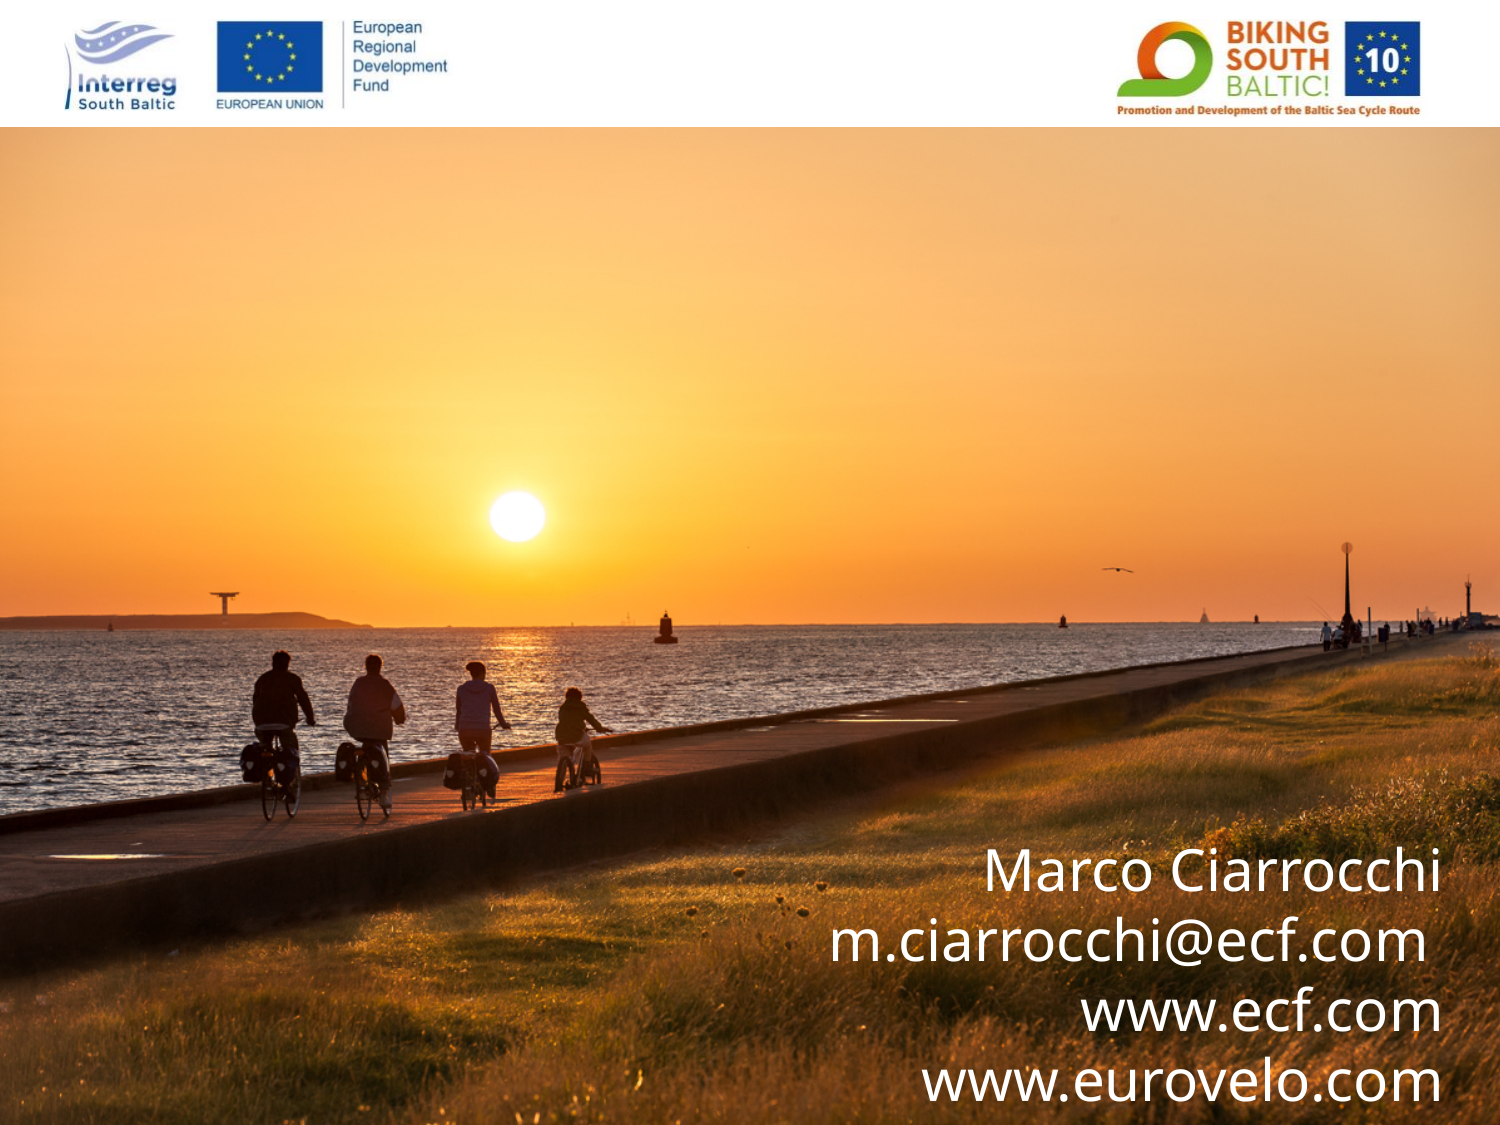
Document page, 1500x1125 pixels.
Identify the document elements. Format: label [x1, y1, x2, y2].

picture [64, 18, 514, 111]
list [0, 127, 1500, 1125]
picture [1068, 18, 1482, 119]
